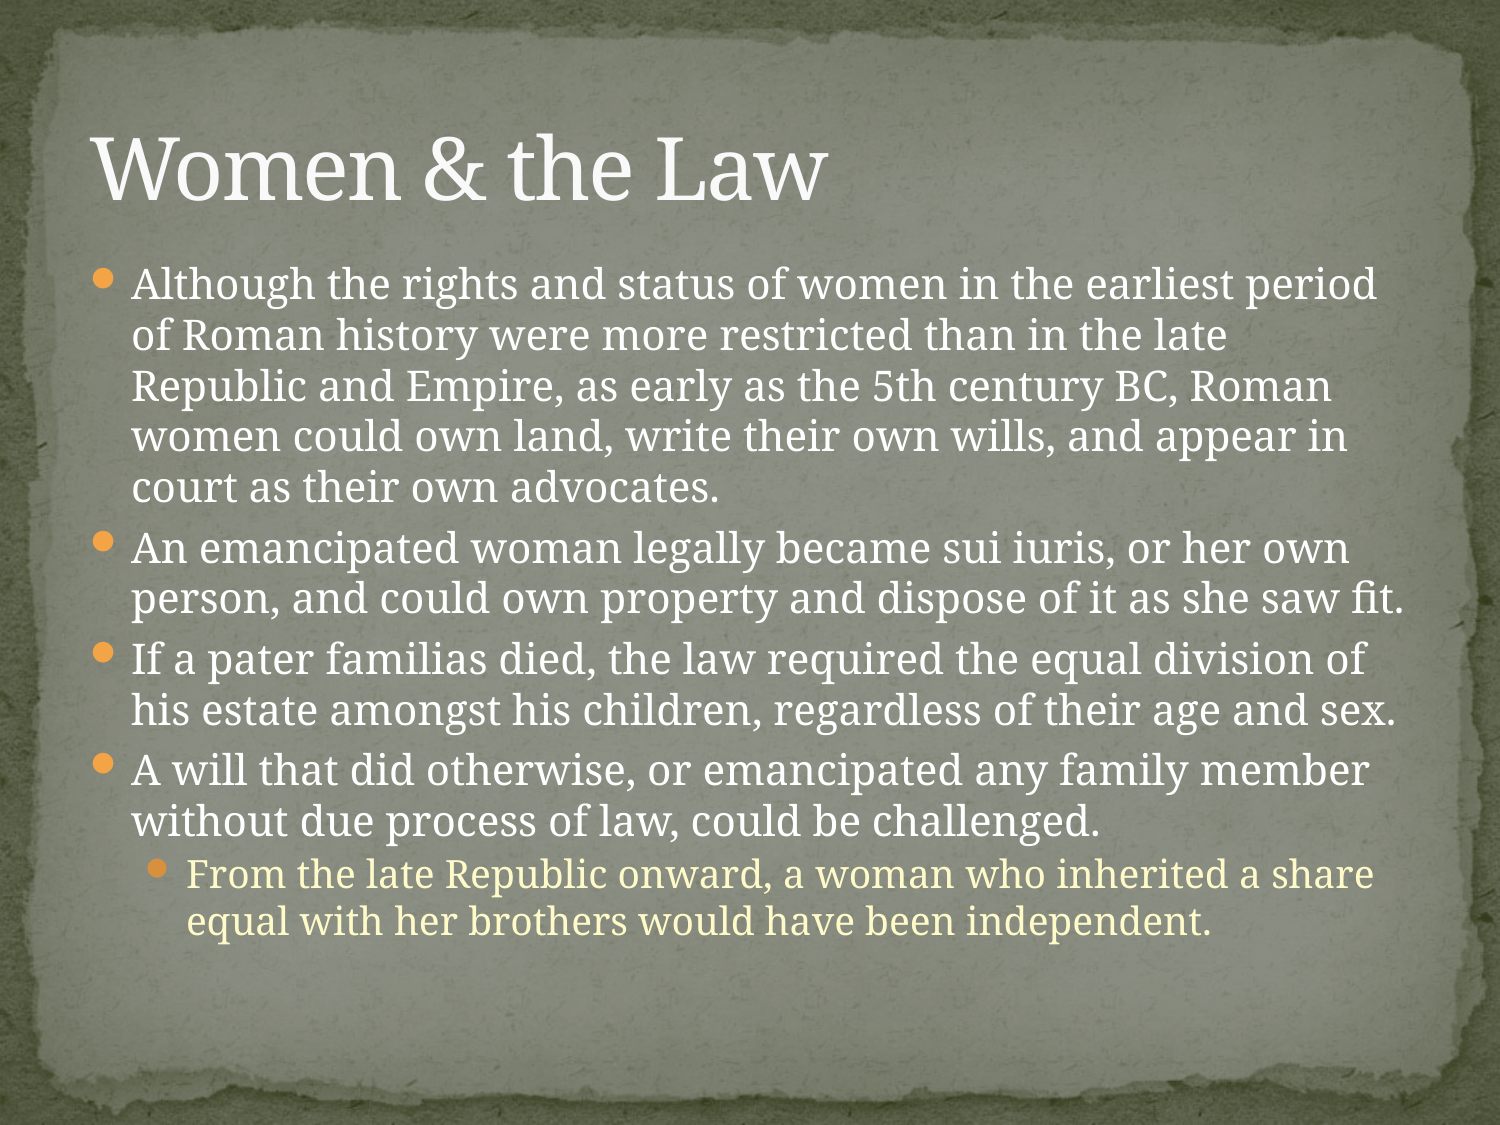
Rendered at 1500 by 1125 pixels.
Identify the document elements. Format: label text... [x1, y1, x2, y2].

list Although the rights and status of women in the earliest period of Roman history were more restricted than in the late Republic and Empire, as early as the 5th century BC, Roman women could own land, write their own wills, and appear in court as their own advocates. An emancipated woman legally became sui iuris, or her own person, and could own property and dispose of it as she saw fit. If a pater familias died, the law required the equal division of his estate amongst his children, regardless of their age and sex. A will that did otherwise, or emancipated any family member without due process of law, could be challenged. From the late Republic onward, a woman who inherited a share equal with her brothers would have been independent. [75, 249, 1425, 1000]
title Women & the Law [74, 24, 1425, 225]
